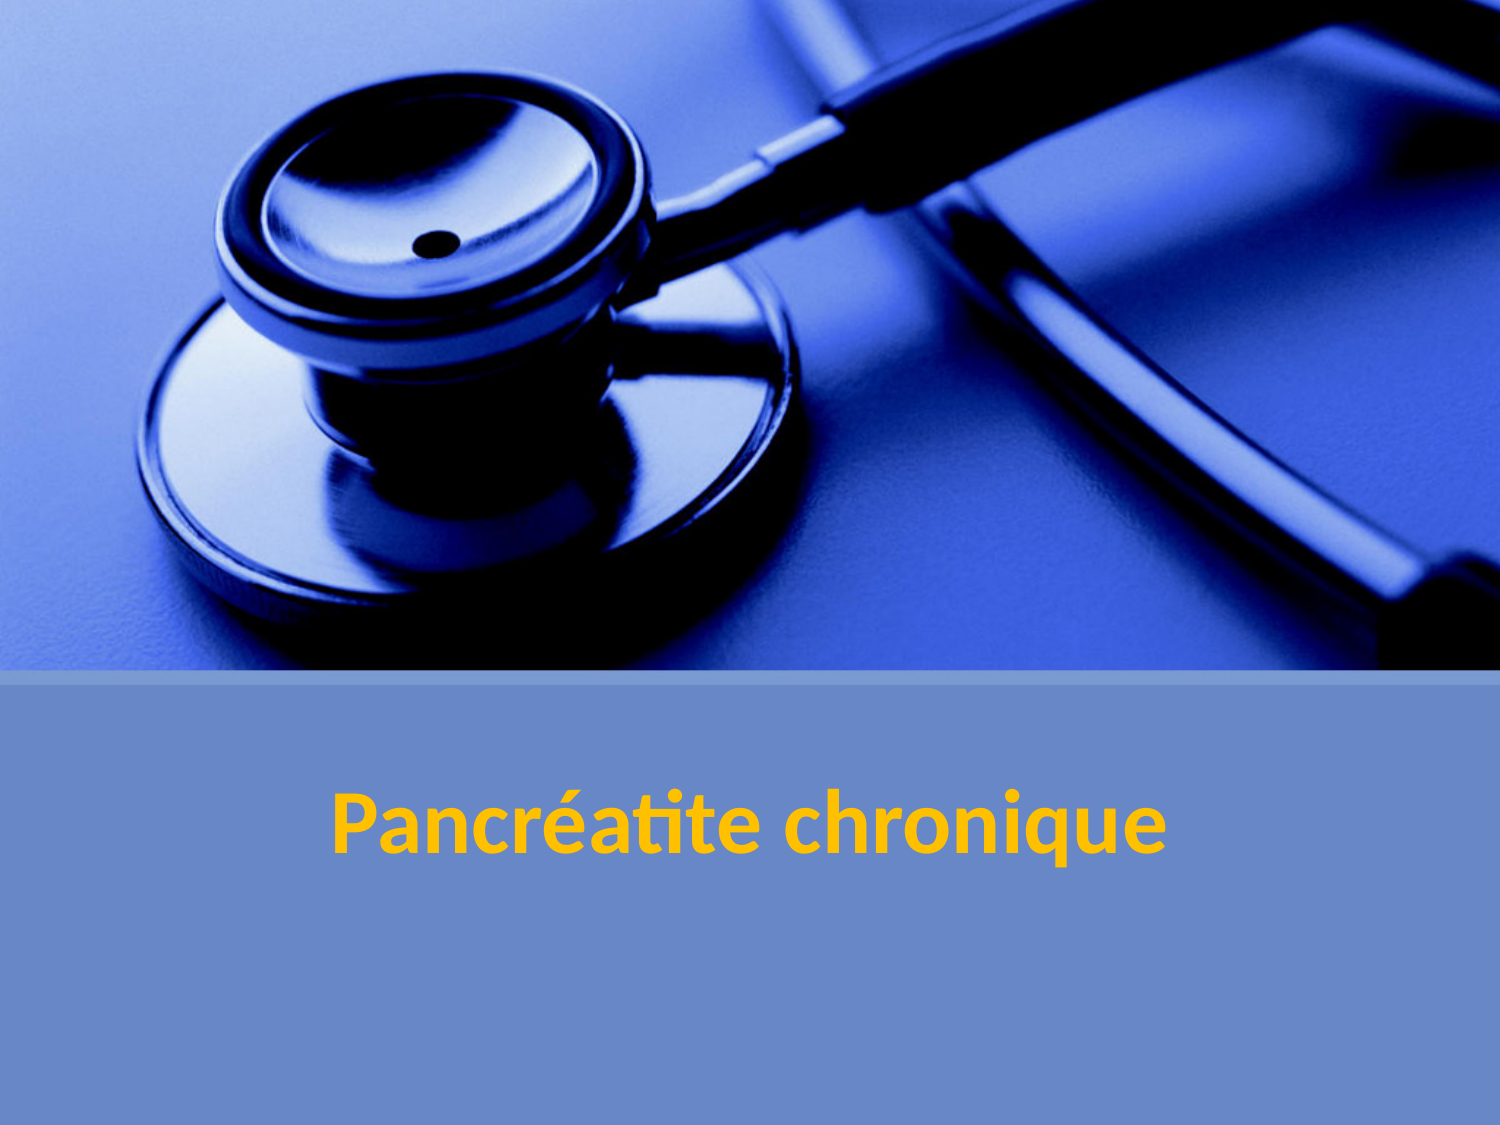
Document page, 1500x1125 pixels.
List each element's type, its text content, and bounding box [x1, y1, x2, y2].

title Pancréatite chronique [112, 727, 1388, 906]
picture [0, 0, 1500, 1125]
